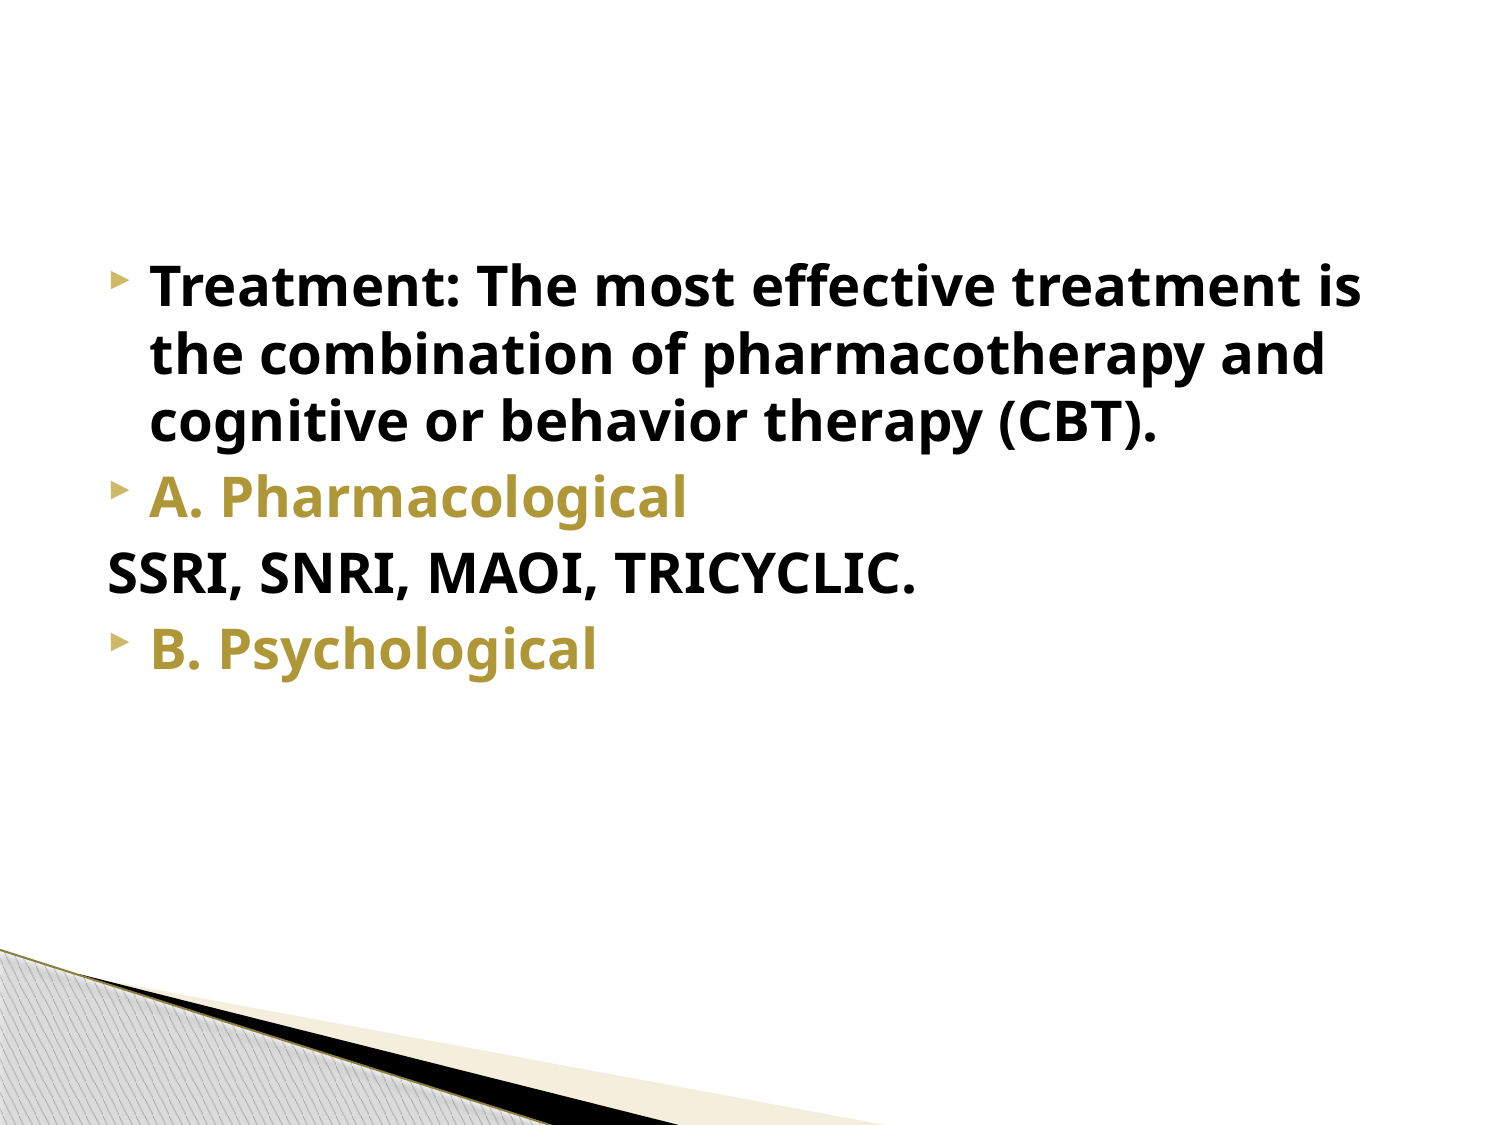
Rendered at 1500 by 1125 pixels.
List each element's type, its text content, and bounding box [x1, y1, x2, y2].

list Treatment: The most effective treatment is the combination of pharmacotherapy and cognitive or behavior therapy (CBT). A. Pharmacological SSRI, SNRI, MAOI, TRICYCLIC. B. Psychological [75, 243, 1425, 986]
